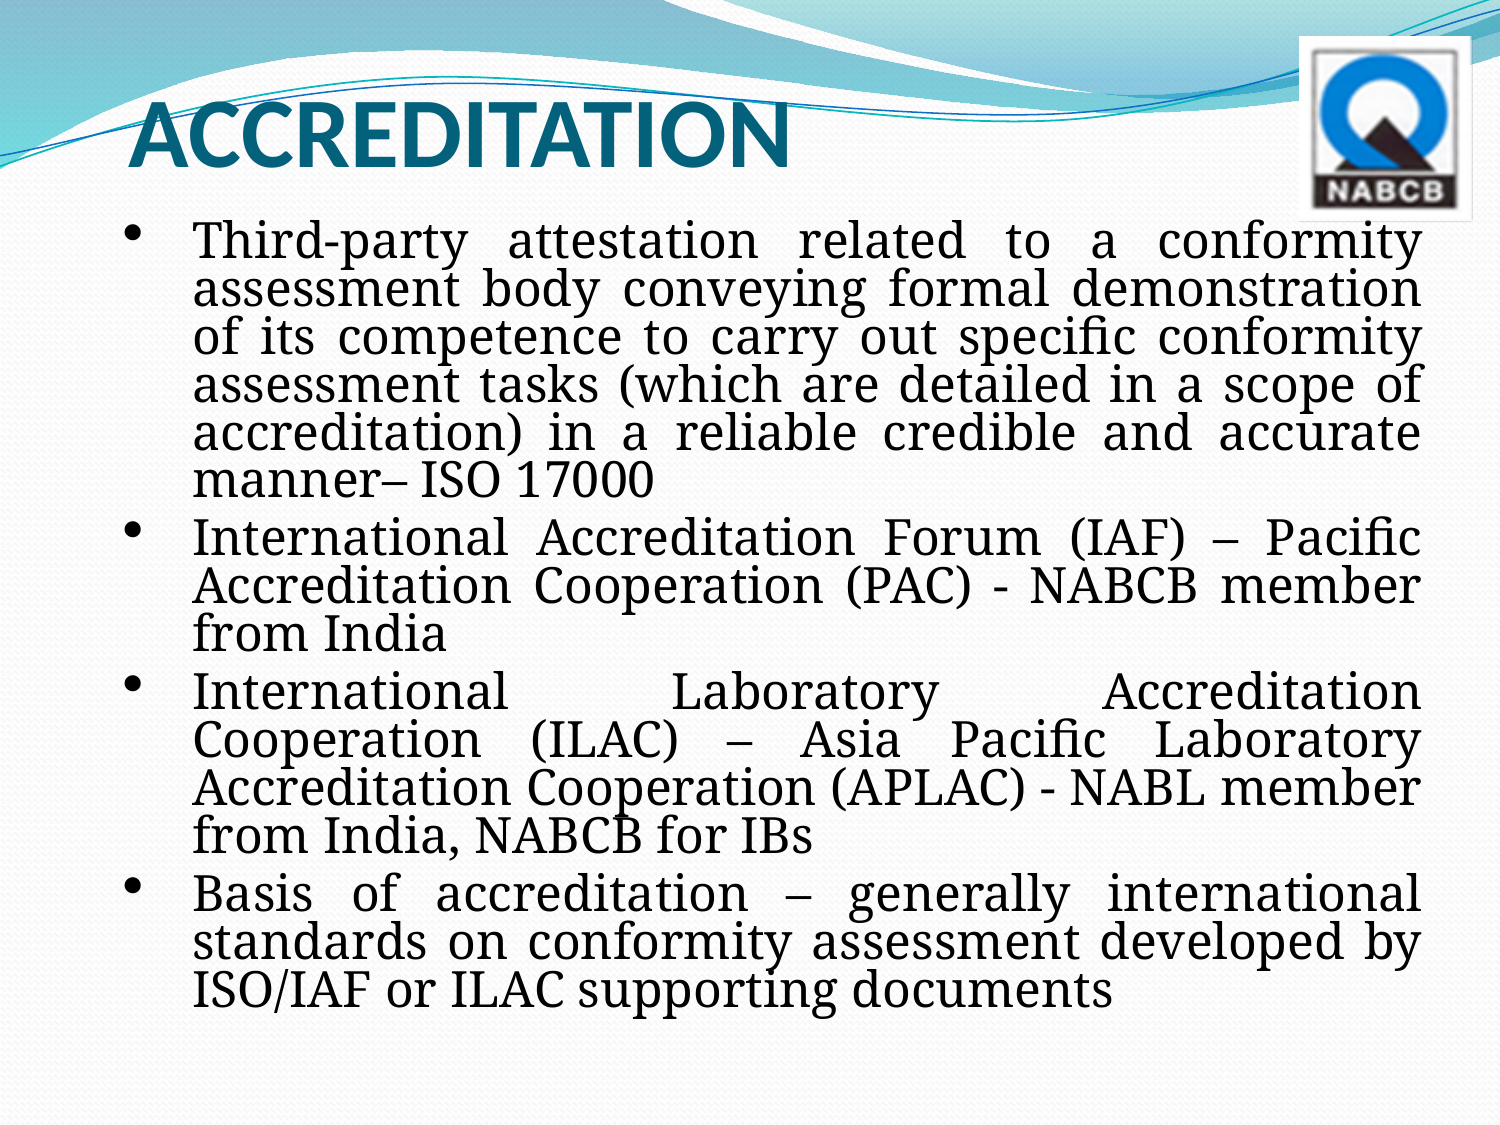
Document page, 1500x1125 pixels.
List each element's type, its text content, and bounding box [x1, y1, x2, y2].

title ACCREDITATION [87, 24, 1425, 188]
picture [1299, 35, 1476, 224]
list Third-party attestation related to a conformity assessment body conveying formal demonstration of its competence to carry out specific conformity assessment tasks (which are detailed in a scope of accreditation) in a reliable credible and accurate manner– ISO 17000 International Accreditation Forum (IAF) – Pacific Accreditation Cooperation (PAC) - NABCB member from India International Laboratory Accreditation Cooperation (ILAC) – Asia Pacific Laboratory Accreditation Cooperation (APLAC) - NABL member from India, NABCB for IBs Basis of accreditation – generally international standards on conformity assessment developed by ISO/IAF or ILAC supporting documents [87, 212, 1438, 1088]
